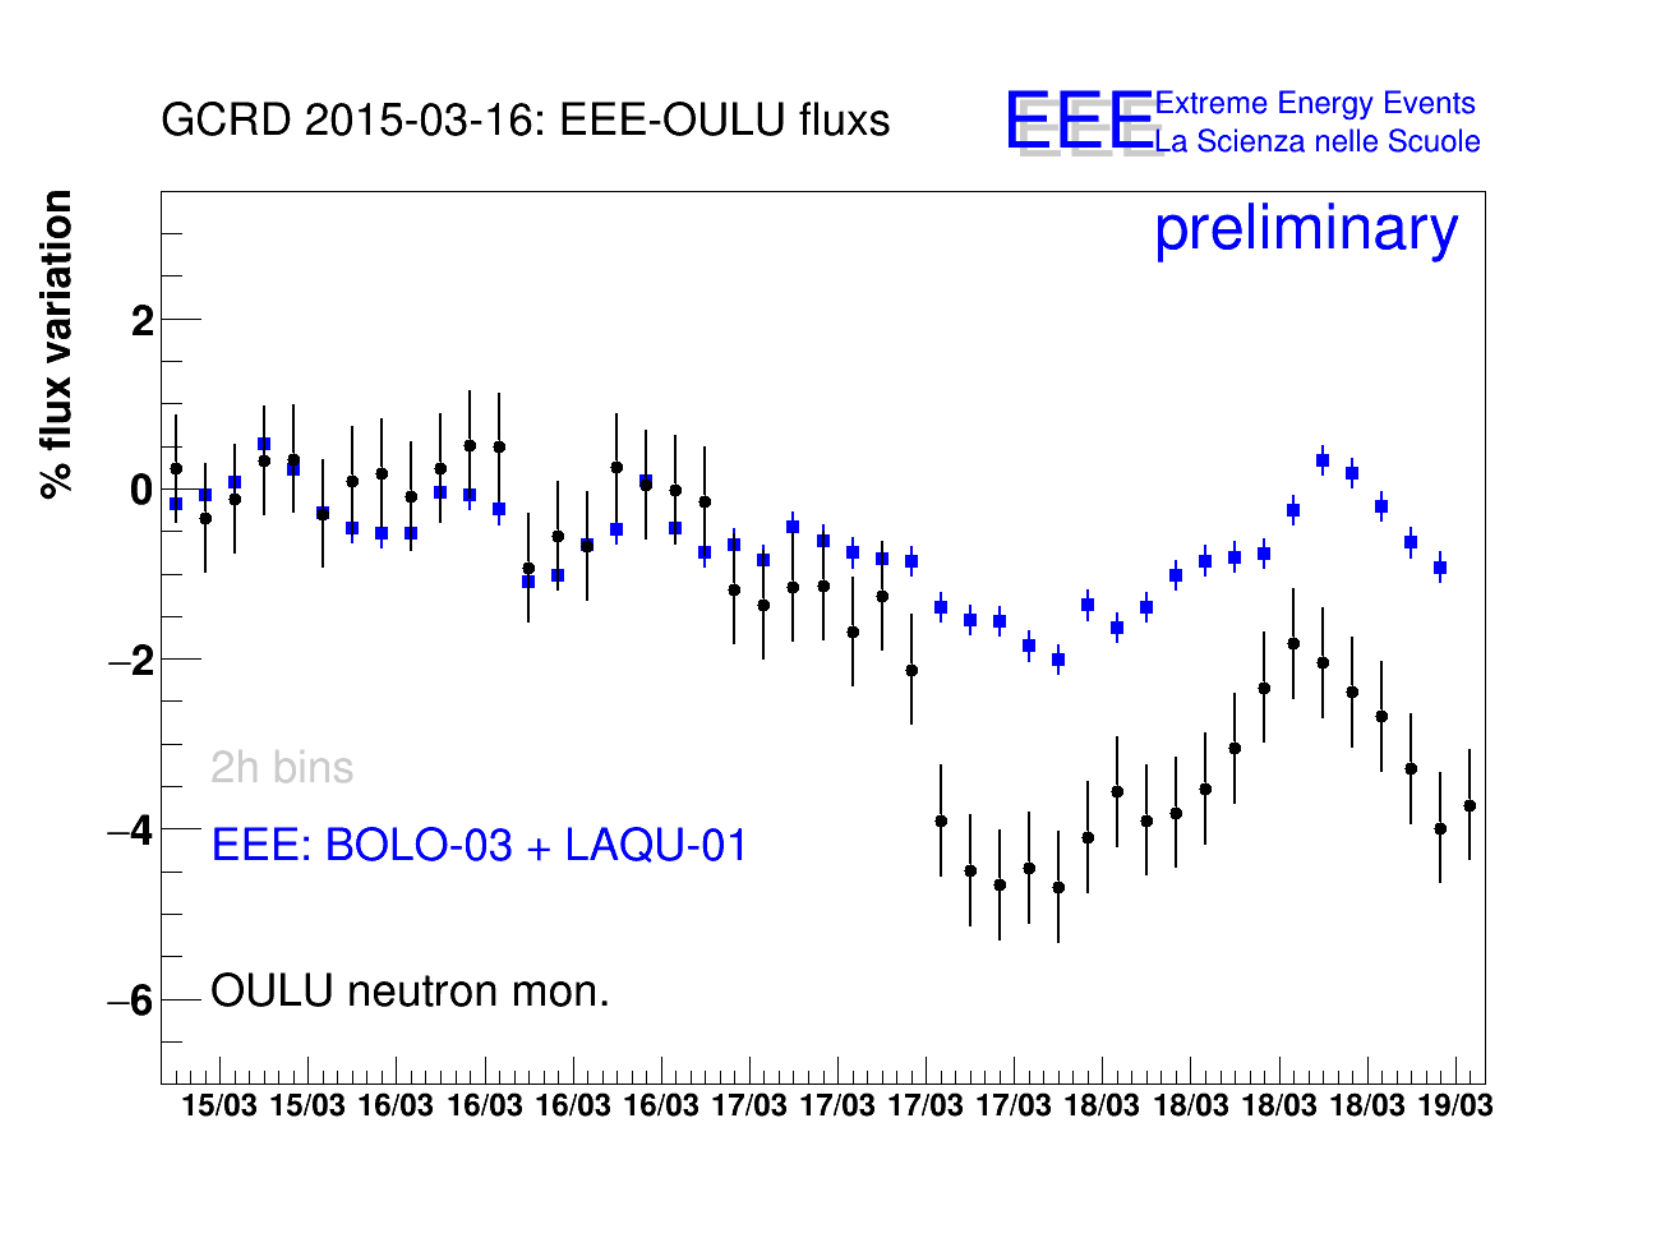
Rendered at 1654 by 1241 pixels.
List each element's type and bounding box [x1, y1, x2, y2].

picture [0, 80, 1651, 1197]
